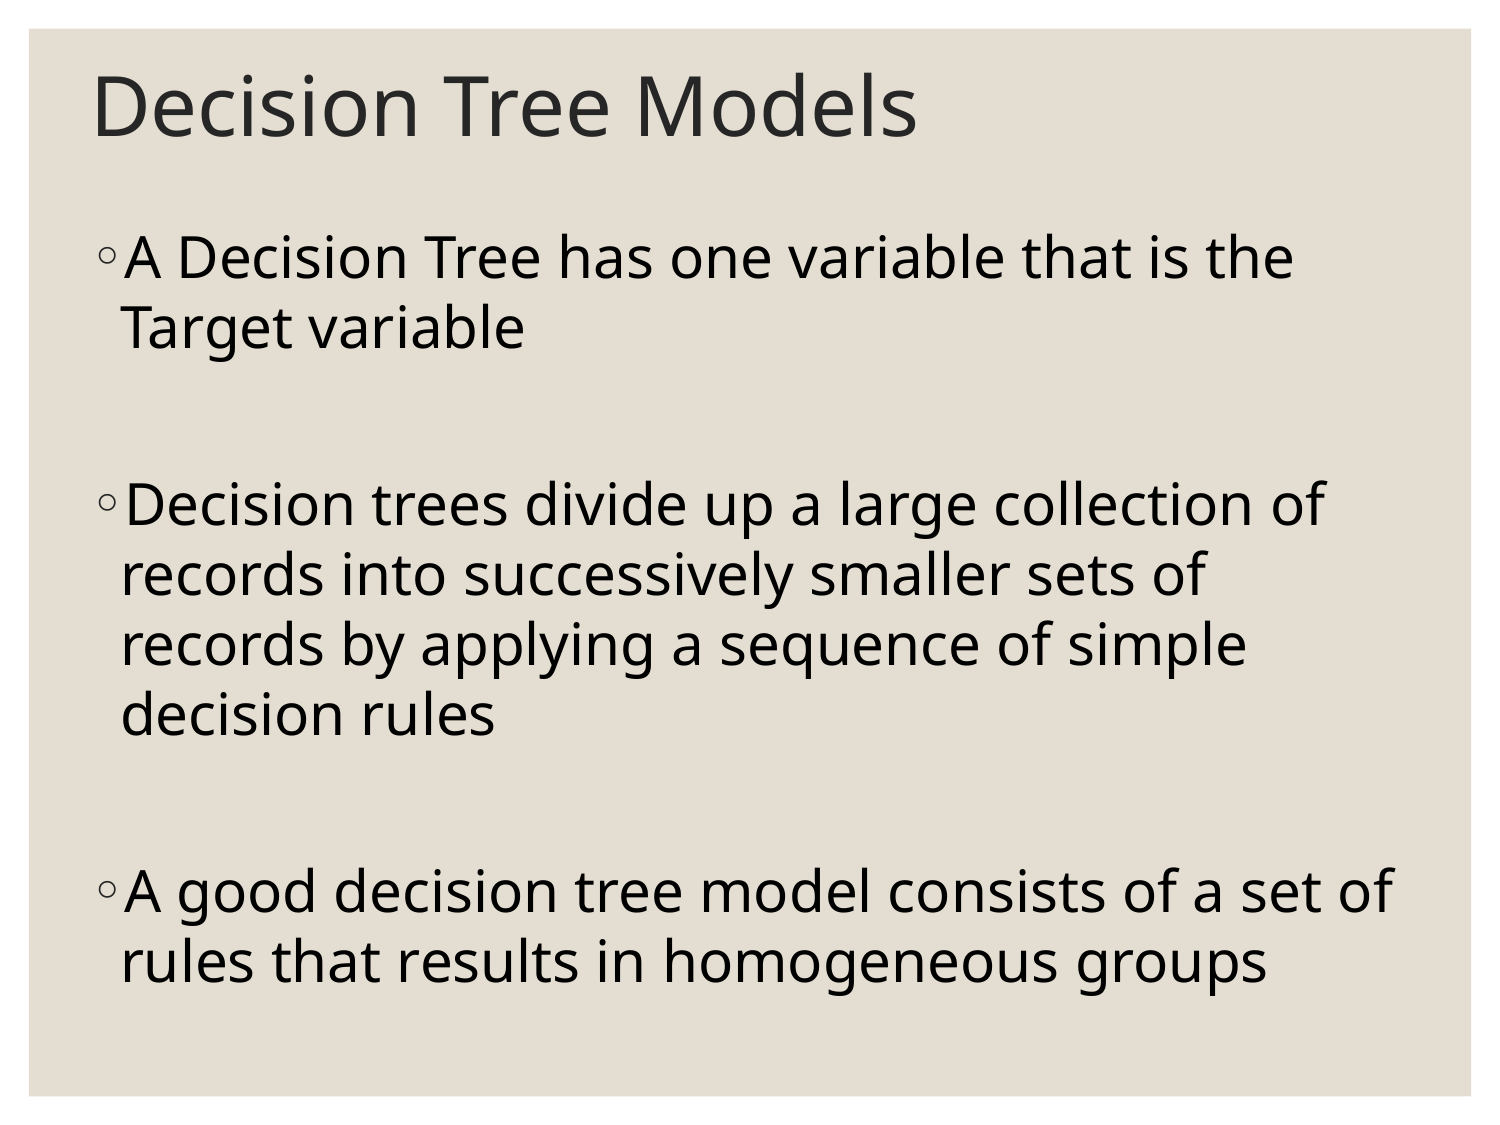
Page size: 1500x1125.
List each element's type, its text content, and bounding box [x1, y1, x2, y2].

list A Decision Tree has one variable that is the Target variable Decision trees divide up a large collection of records into successively smaller sets of records by applying a sequence of simple decision rules A good decision tree model consists of a set of rules that results in homogeneous groups [75, 212, 1425, 1075]
title Decision Tree Models [75, 45, 1300, 175]
